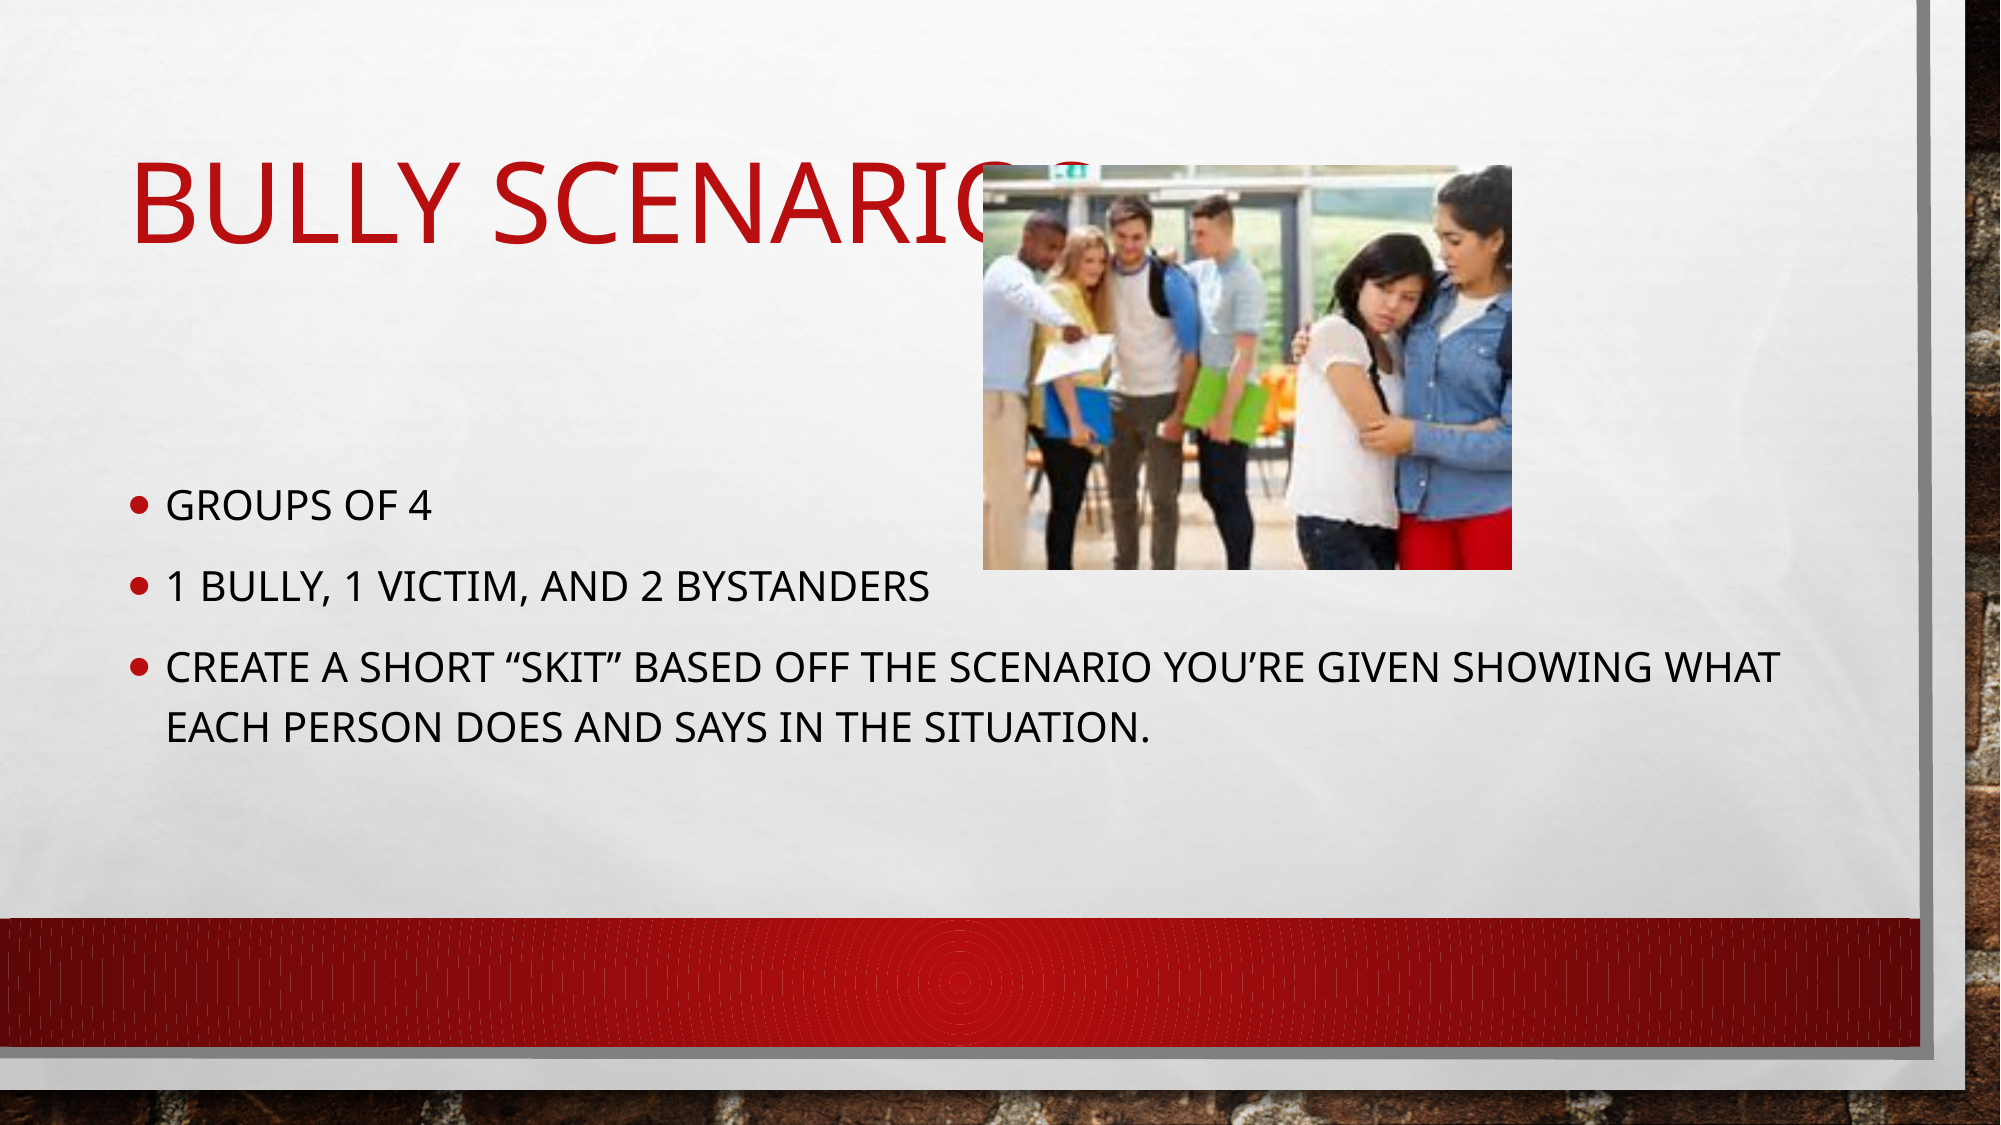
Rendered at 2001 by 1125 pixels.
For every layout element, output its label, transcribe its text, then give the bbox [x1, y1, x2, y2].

title Bully Scenarios [112, 112, 1818, 302]
picture [983, 164, 1512, 570]
list Groups of 4 1 bully, 1 victim, and 2 bystanders Create a short “skit” based off the scenario you’re given showing what each person does and says in the situation. [112, 338, 1818, 882]
picture [0, 0, 2000, 1125]
